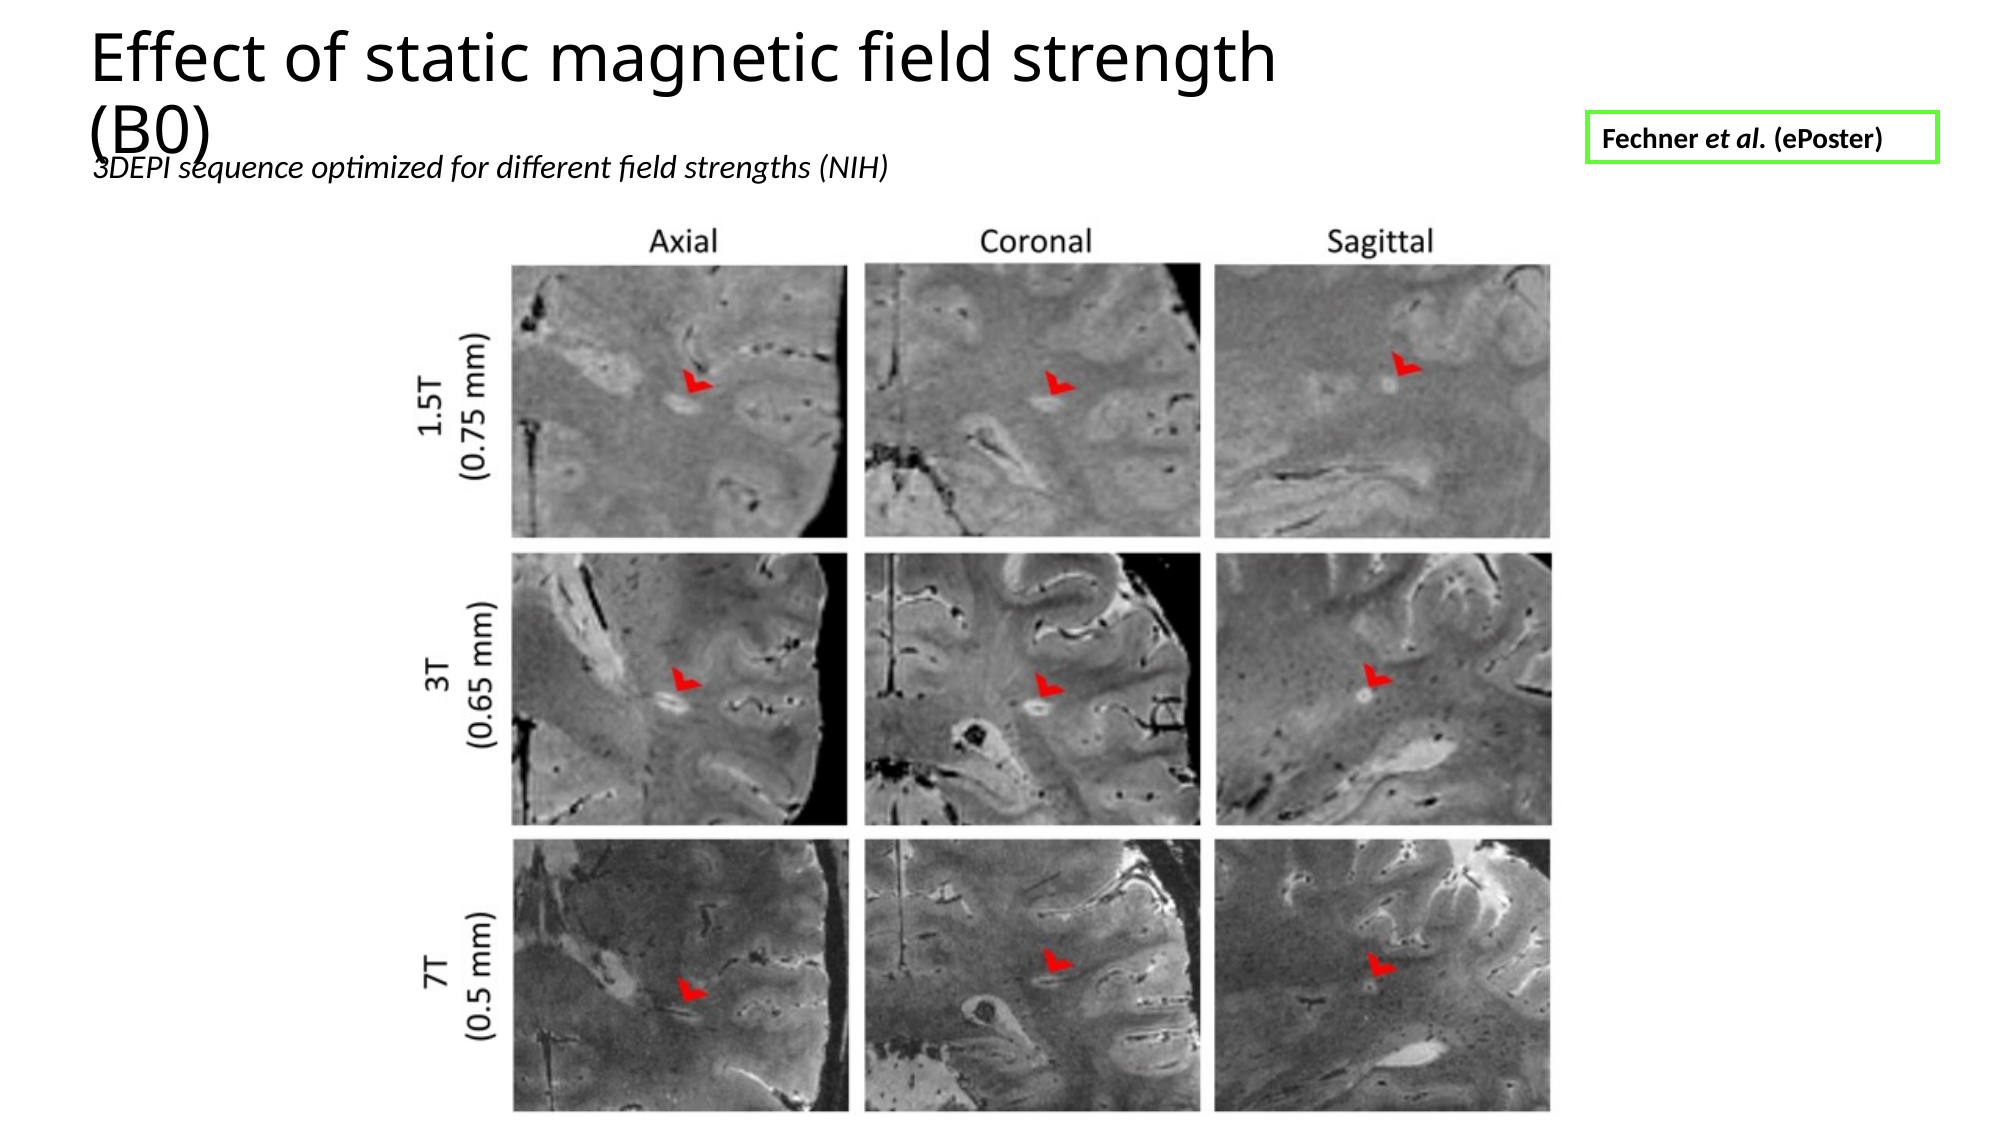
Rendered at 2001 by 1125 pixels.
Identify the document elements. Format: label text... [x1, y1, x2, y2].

text_box Effect of static magnetic field strength (B0) [74, 0, 1369, 205]
picture [399, 216, 1563, 1121]
text_box Fechner et al. (ePoster) [1587, 112, 1938, 162]
